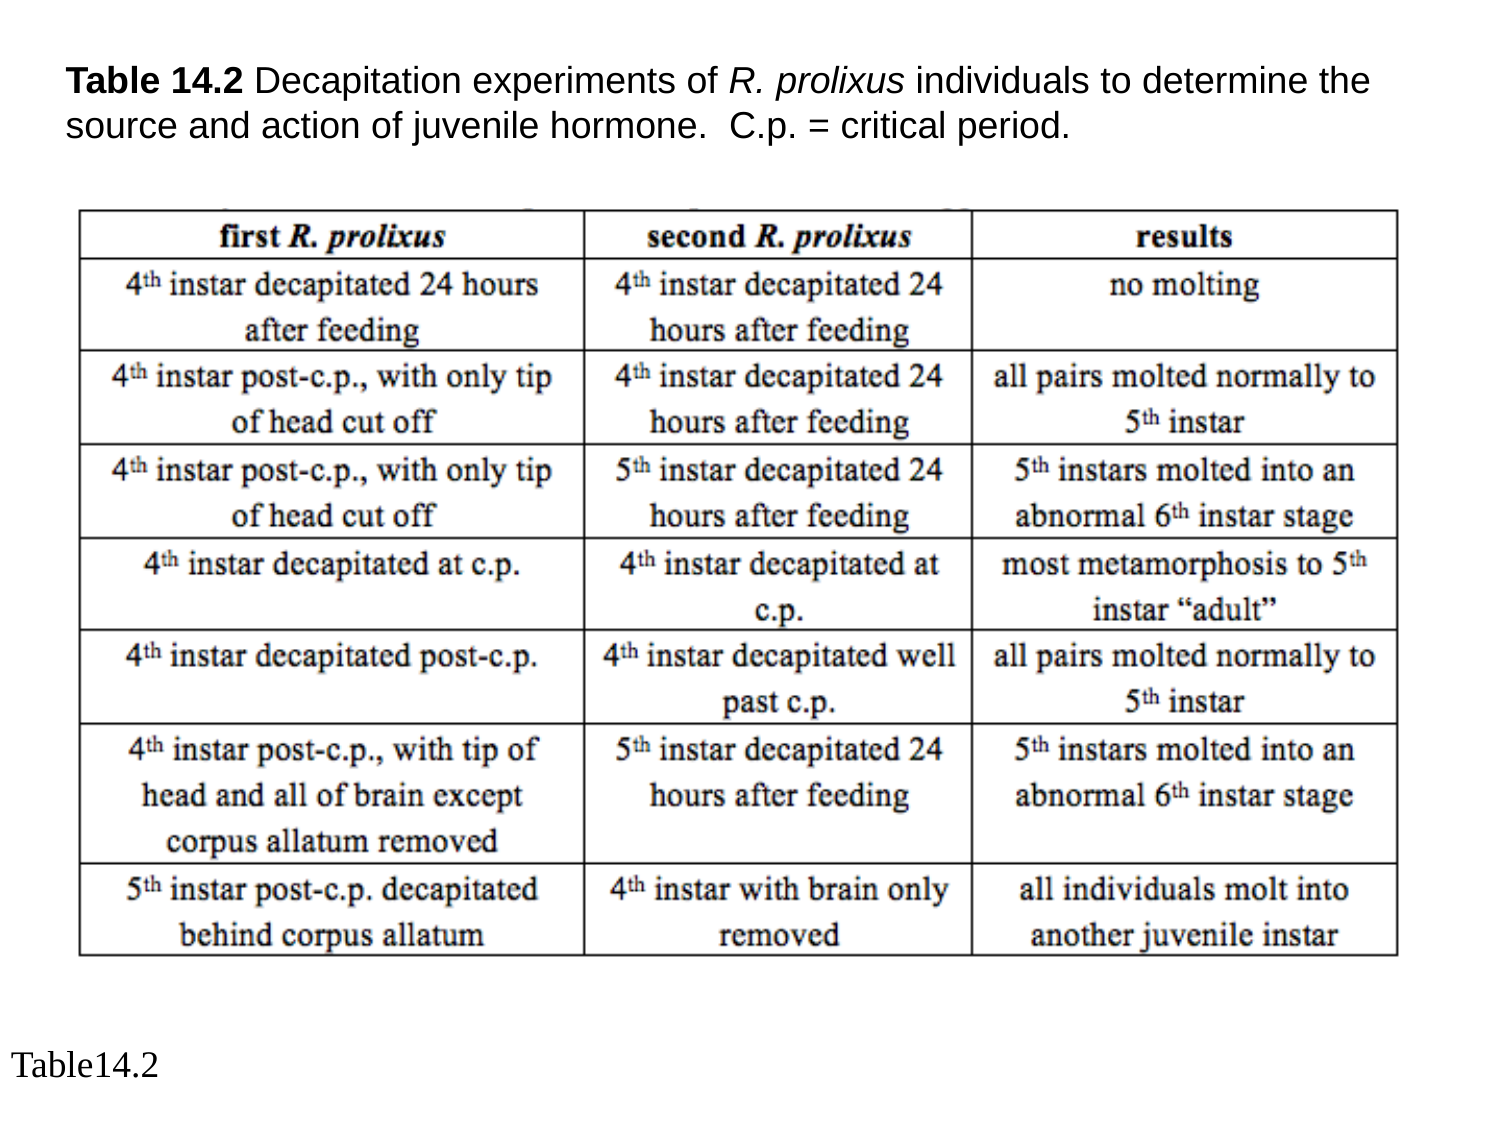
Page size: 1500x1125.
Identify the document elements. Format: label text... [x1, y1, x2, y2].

text_box Table 14.2 Decapitation experiments of R. prolixus individuals to determine the source and action of juvenile hormone. C.p. = critical period. [50, 48, 1436, 154]
picture [73, 208, 1403, 963]
text_box Table14.2 [0, 1032, 184, 1092]
